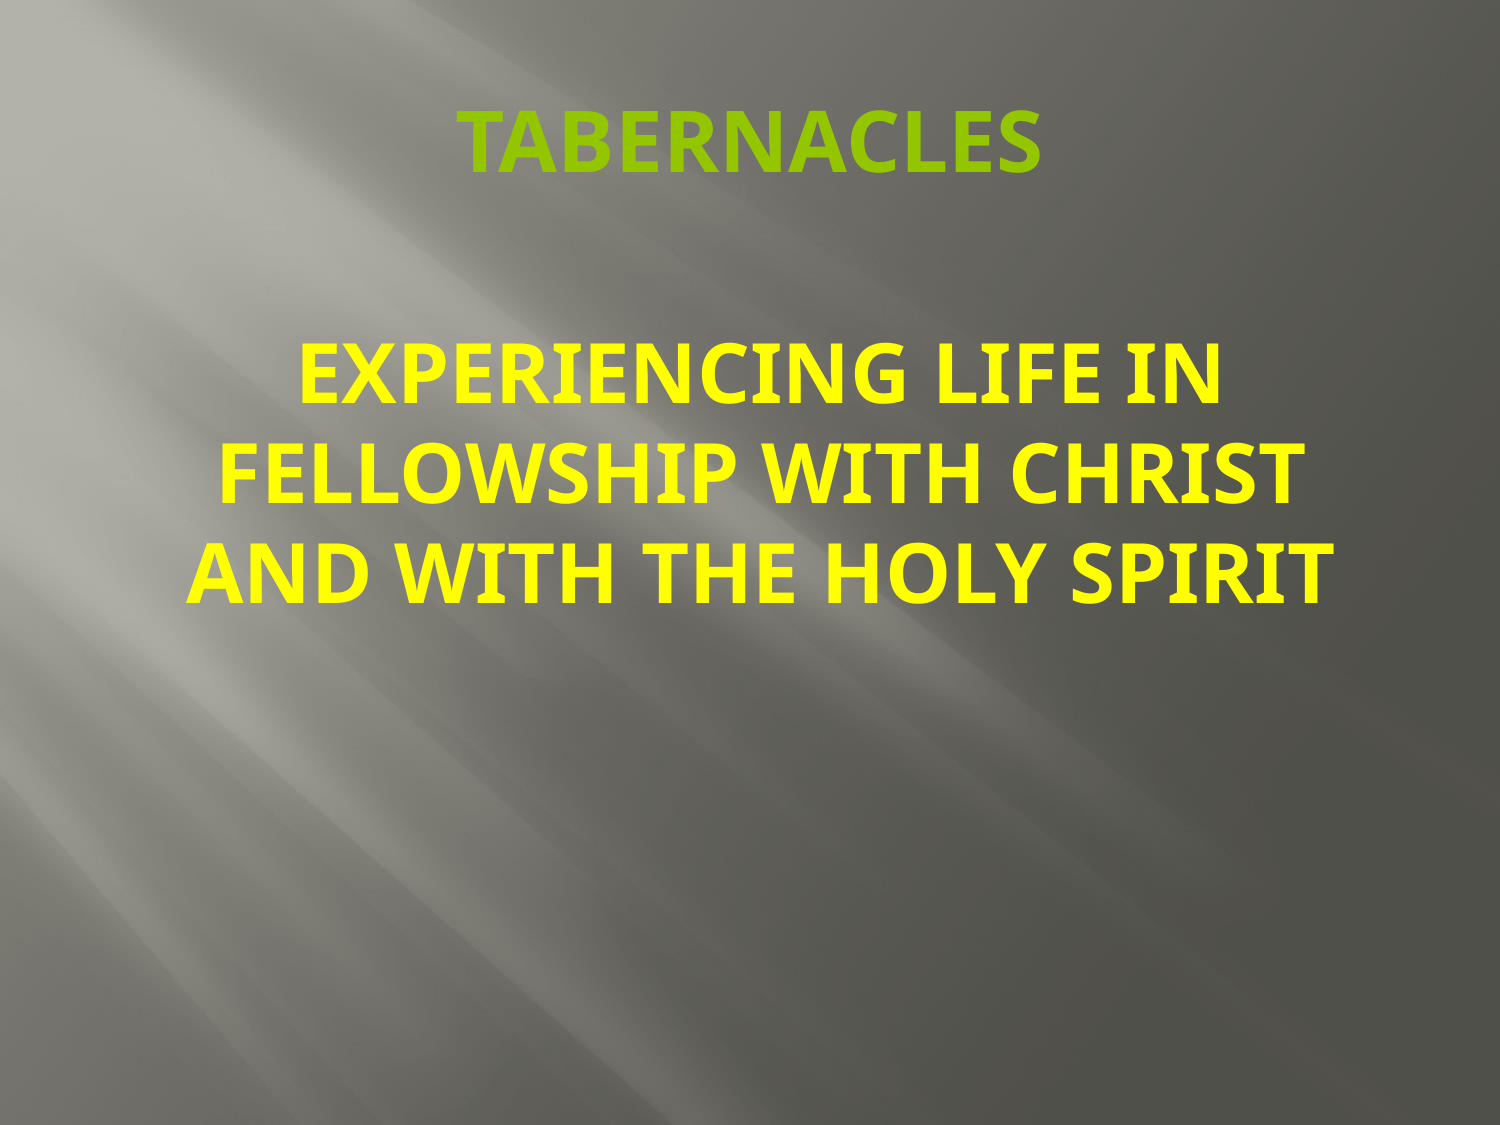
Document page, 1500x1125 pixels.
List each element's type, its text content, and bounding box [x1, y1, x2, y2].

list EXPERIENCING LIFE IN FELLOWSHIP WITH CHRIST AND WITH THE HOLY SPIRIT [75, 312, 1425, 1035]
title TABERNACLES [75, 45, 1425, 233]
picture [0, 0, 1500, 1125]
